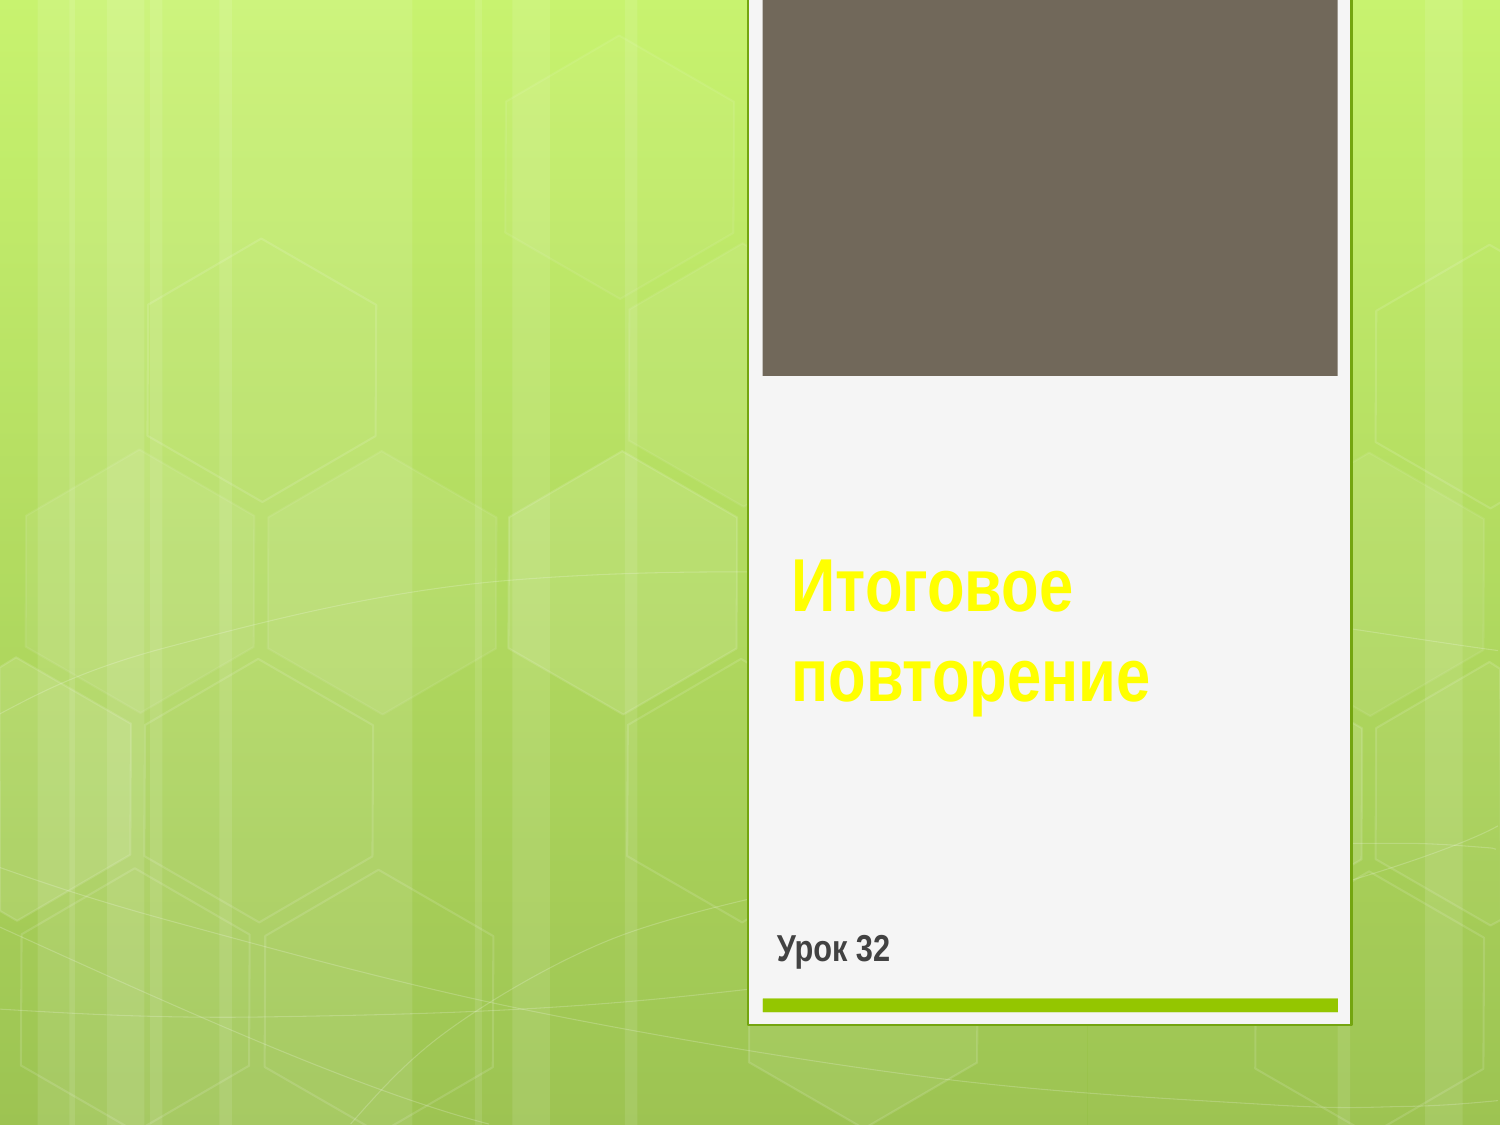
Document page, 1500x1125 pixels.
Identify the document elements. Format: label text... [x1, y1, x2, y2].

title Итоговое повторение [776, 444, 1320, 724]
subtitle Урок 32 [761, 916, 951, 988]
